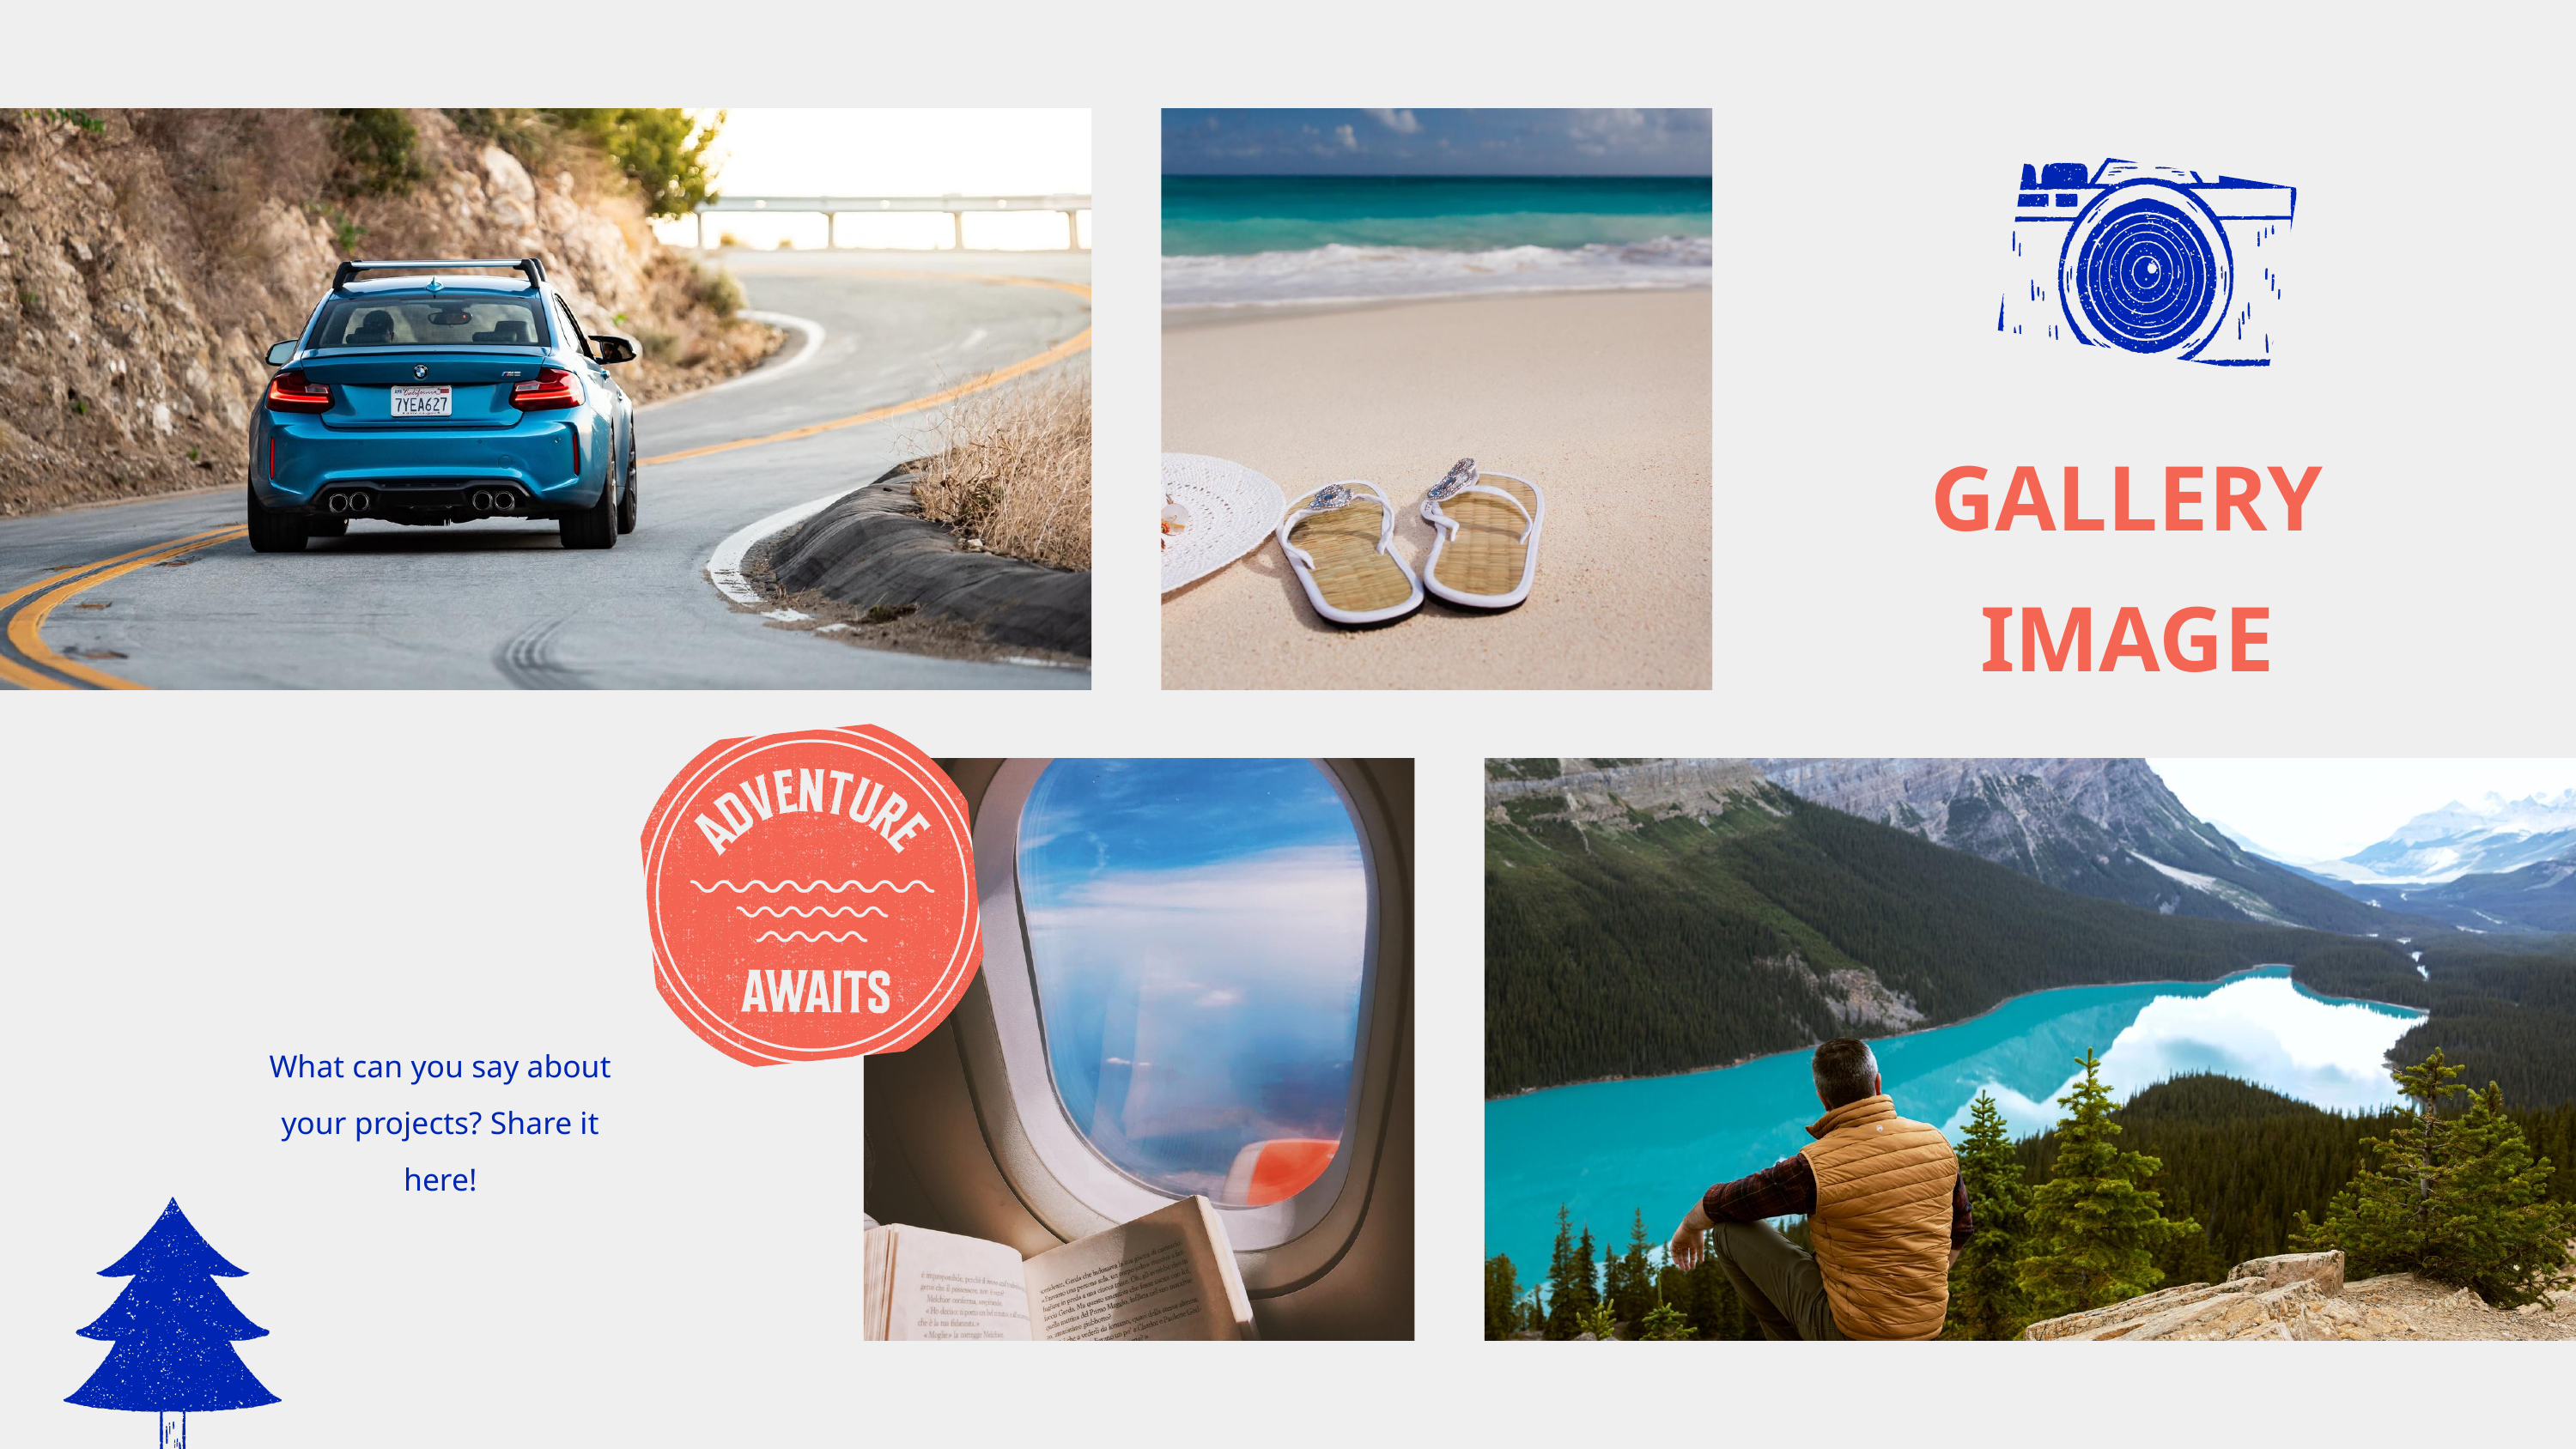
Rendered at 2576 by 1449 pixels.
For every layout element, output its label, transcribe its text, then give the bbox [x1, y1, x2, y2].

picture [1161, 179, 1713, 690]
picture [863, 758, 1415, 1341]
text_box GALLERY IMAGE [1873, 409, 2382, 690]
picture [1161, 107, 1713, 178]
text_box [631, 714, 963, 1076]
text_box [64, 1197, 282, 1449]
picture [0, 107, 1092, 690]
text_box [1997, 144, 2298, 374]
text_box What can you say about your projects? Share it here! [249, 1027, 632, 1198]
picture [1484, 758, 2576, 1341]
